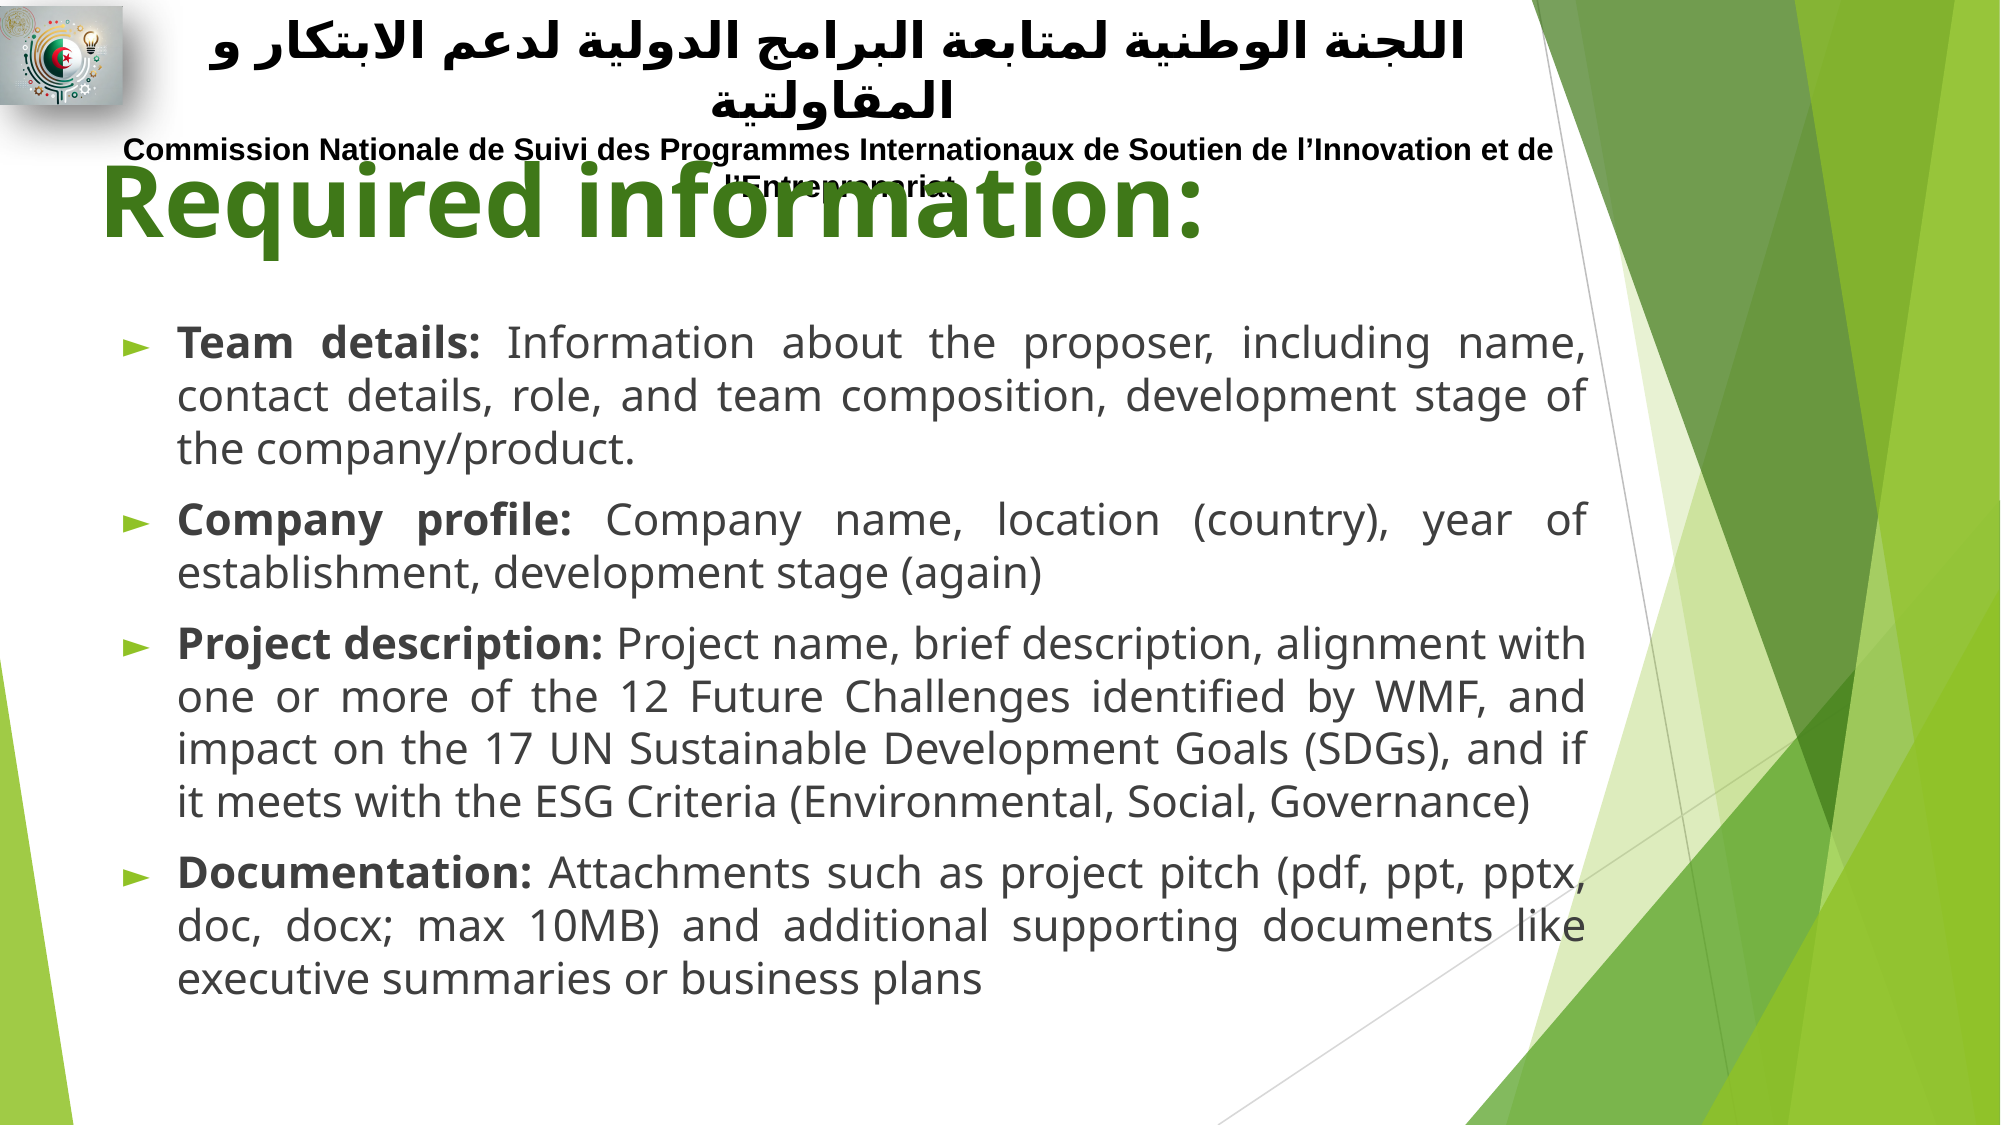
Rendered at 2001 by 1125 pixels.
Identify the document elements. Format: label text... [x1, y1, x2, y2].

list Team details: Information about the proposer, including name, contact details, role, and team composition, development stage of the company/product. Company profile: Company name, location (country), year of establishment, development stage (again) Project description: Project name, brief description, alignment with one or more of the 12 Future Challenges identified by WMF, and impact on the 17 UN Sustainable Development Goals (SDGs), and if it meets with the ESG Criteria (Environmental, Social, Governance) Documentation: Attachments such as project pitch (pdf, ppt, pptx, doc, docx; max 10MB) and additional supporting documents like executive summaries or business plans [108, 307, 1604, 1061]
title Required information: [83, 129, 1494, 347]
picture [0, 6, 123, 105]
